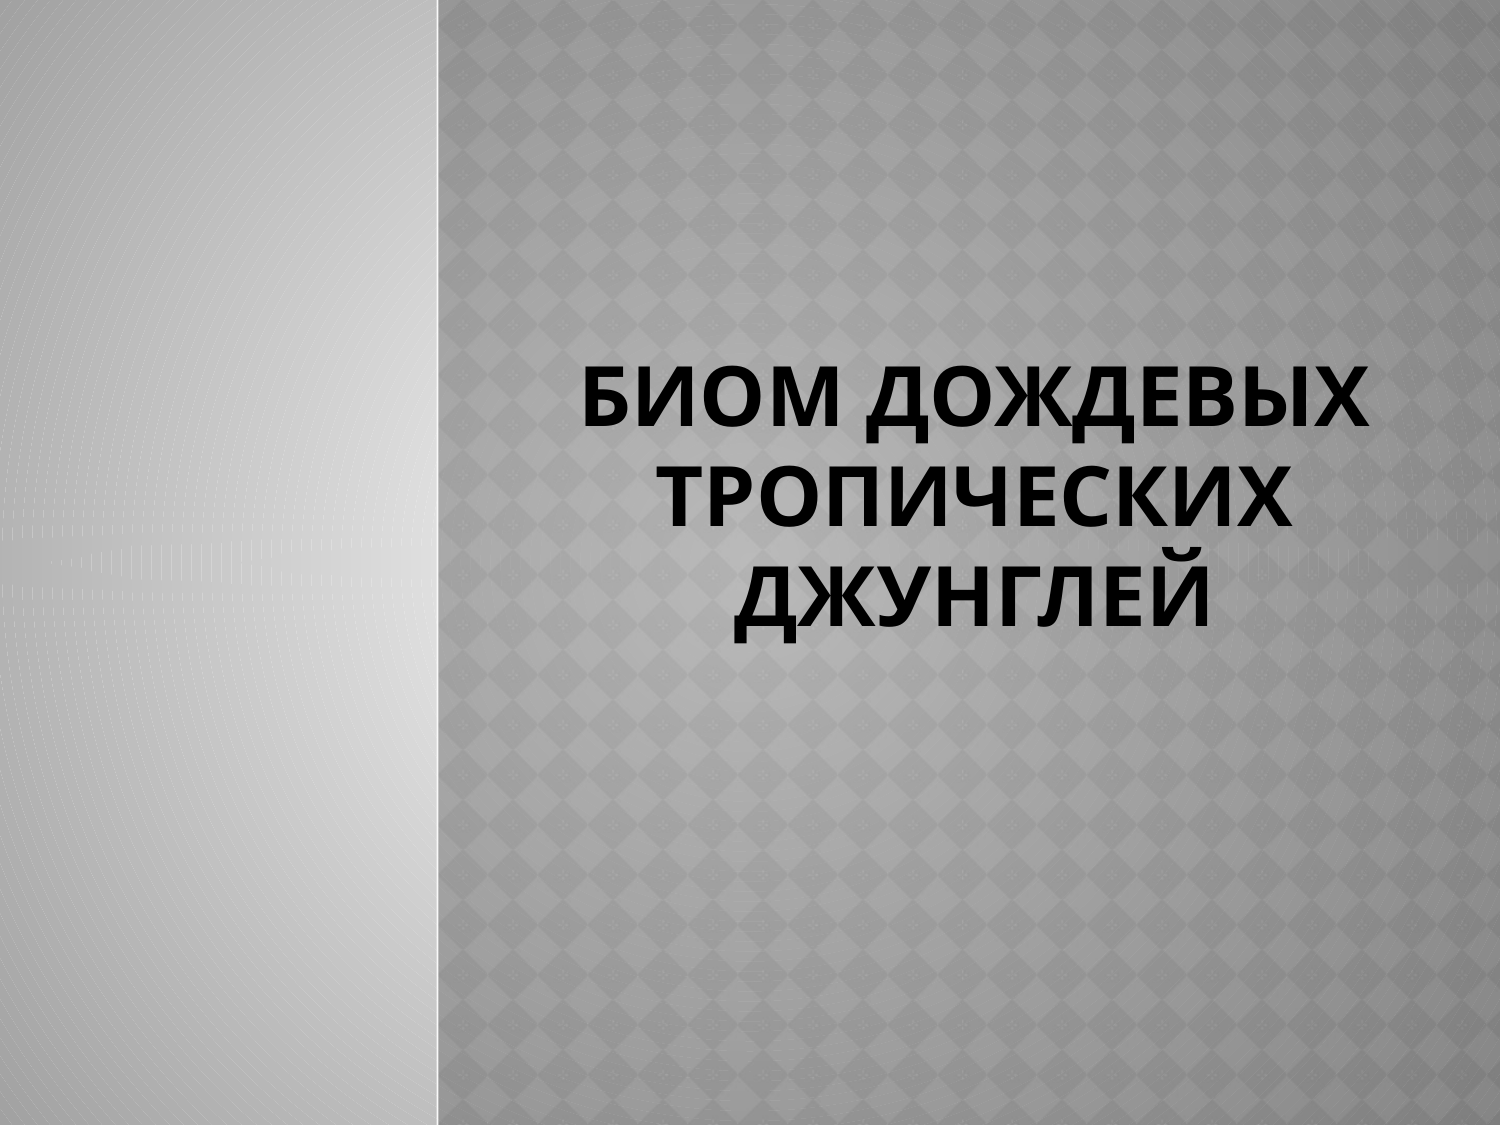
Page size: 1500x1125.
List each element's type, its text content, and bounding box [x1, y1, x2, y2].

title Биом дождевых тропических джунглей [478, 172, 1471, 644]
